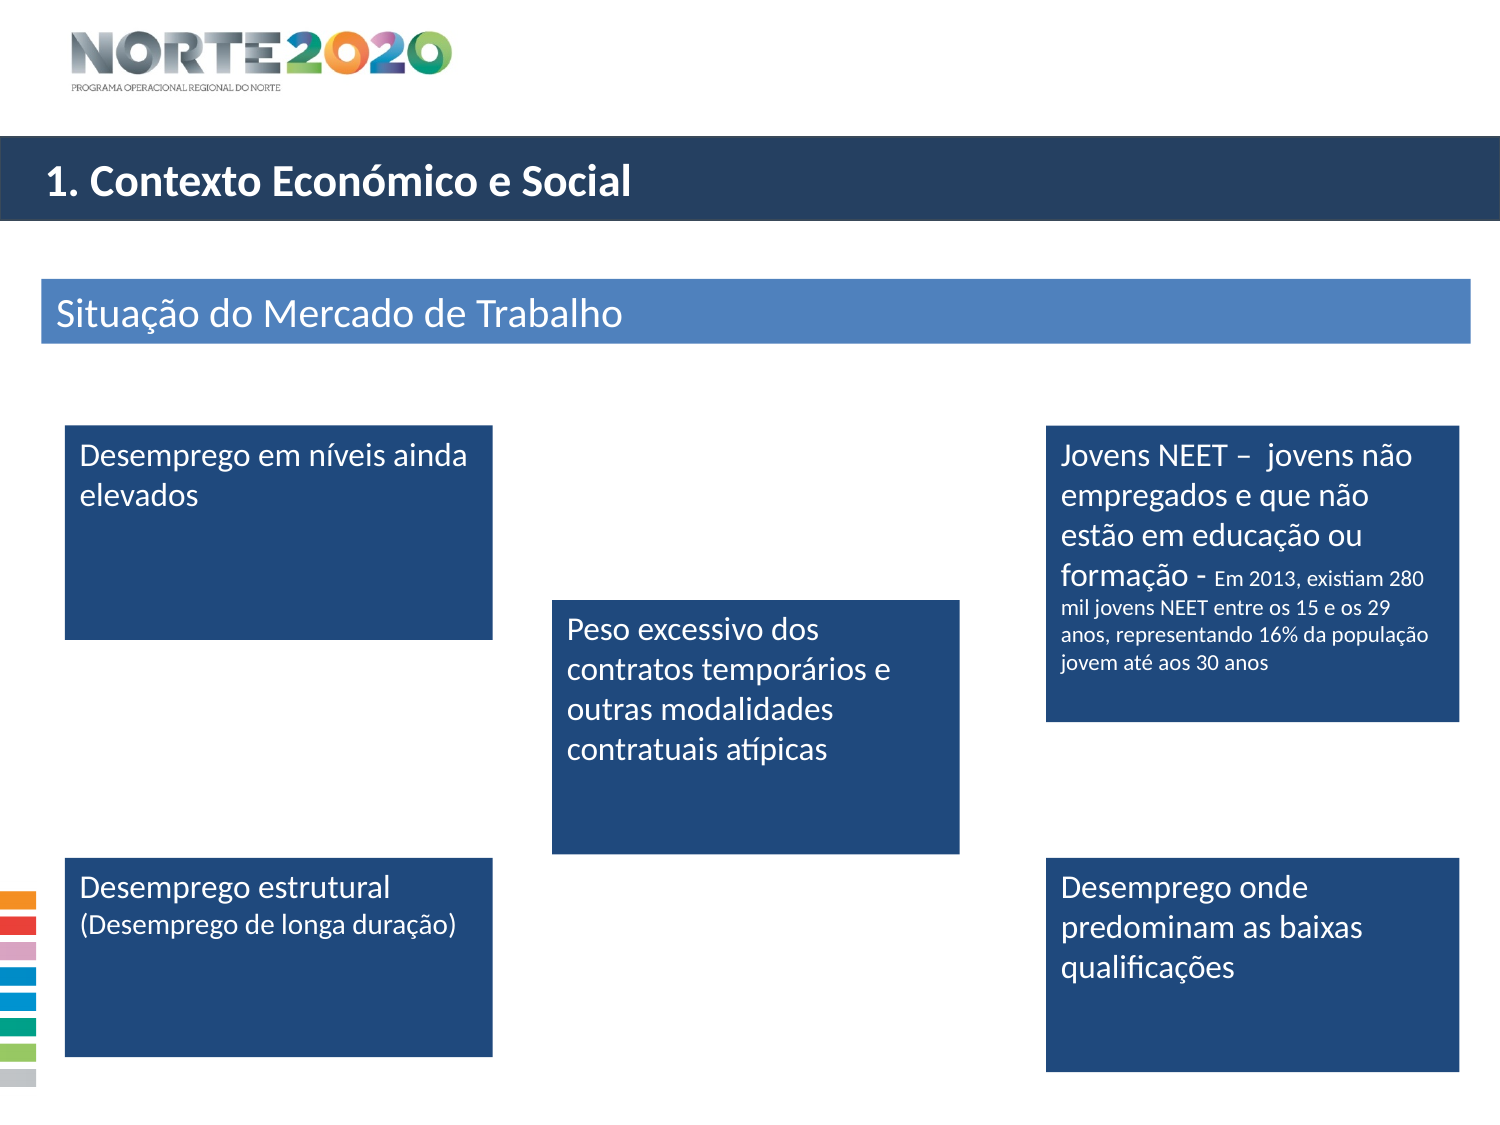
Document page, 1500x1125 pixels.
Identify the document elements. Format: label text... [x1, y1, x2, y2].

text_box 1. Contexto Económico e Social [0, 137, 1500, 220]
picture [64, 19, 458, 103]
picture [0, 986, 37, 992]
text_box Peso excessivo dos contratos temporários e outras modalidades contratuais atípicas [552, 600, 960, 855]
text_box Desemprego onde predominam as baixas qualificações [1046, 857, 1460, 1073]
text_box Jovens NEET – jovens não empregados e que não estão em educação ou formação - Em 2013, existiam 280 mil jovens NEET entre os 15 e os 29 anos, representando 16% da população jovem até aos 30 anos [1046, 425, 1460, 723]
text_box Desemprego estrutural (Desemprego de longa duração) [64, 857, 493, 1058]
picture [0, 881, 37, 967]
text_box Situação do Mercado de Trabalho [39, 277, 1473, 346]
text_box Desemprego em níveis ainda elevados [64, 425, 493, 640]
picture [0, 1012, 37, 1103]
